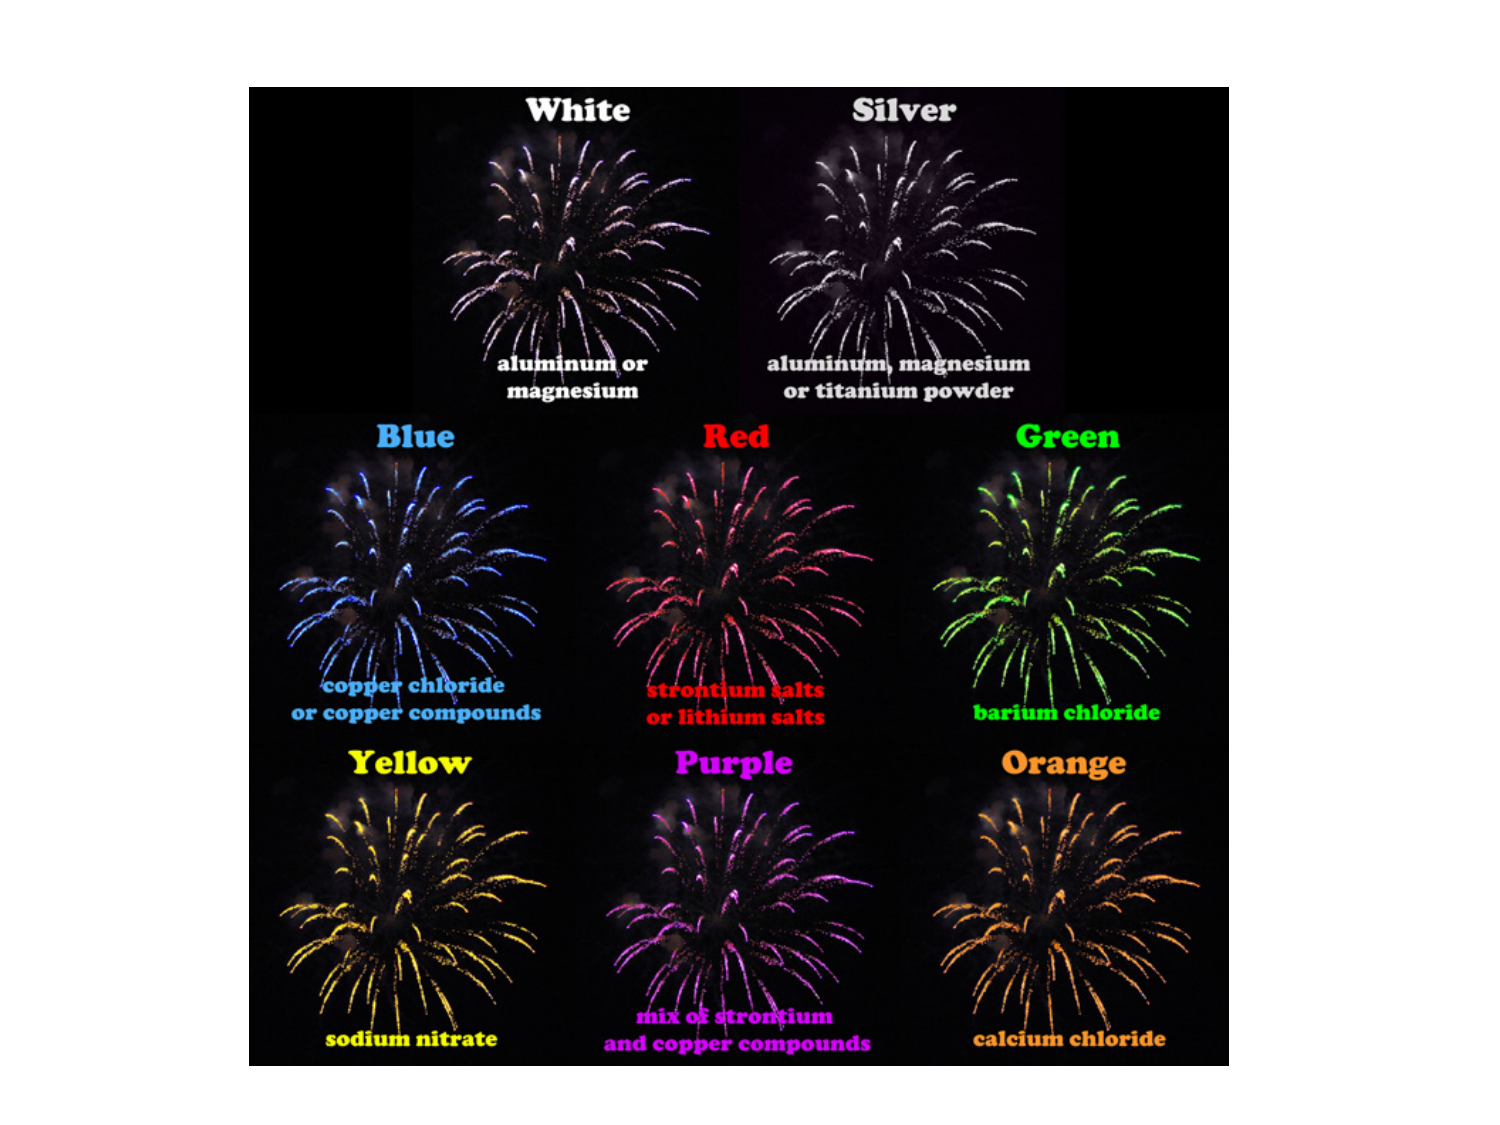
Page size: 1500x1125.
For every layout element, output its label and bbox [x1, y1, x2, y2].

picture [249, 87, 1229, 1066]
